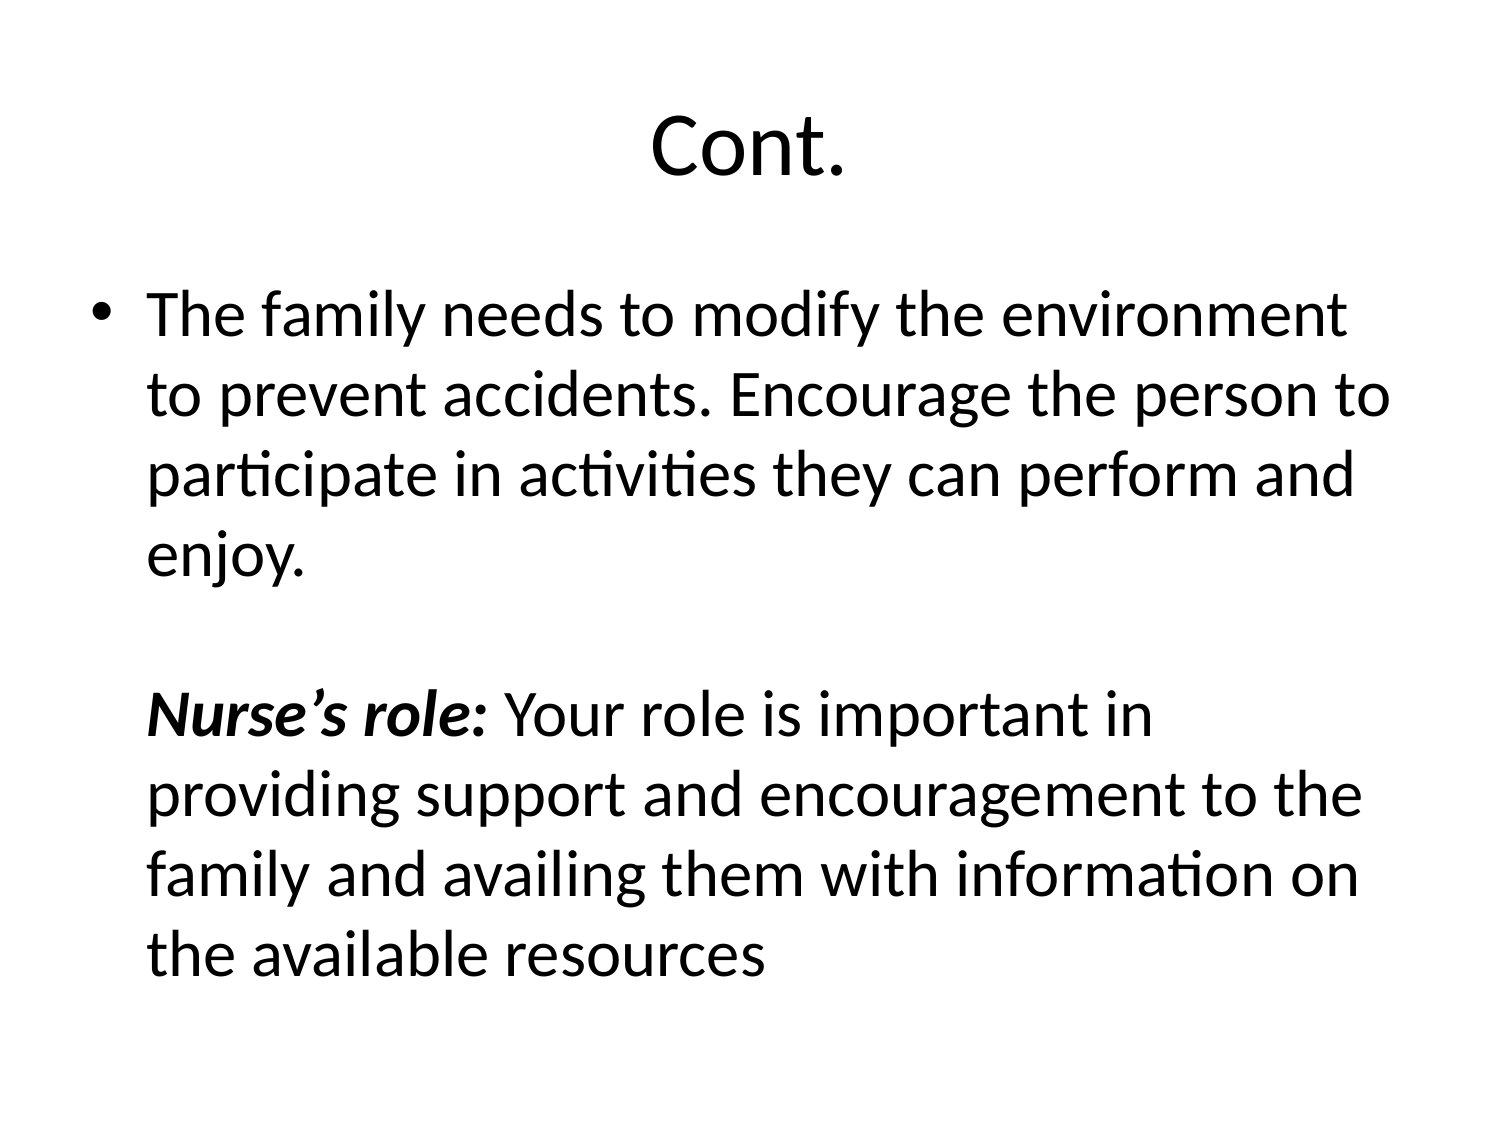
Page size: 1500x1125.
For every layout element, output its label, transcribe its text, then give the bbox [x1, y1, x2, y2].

title Cont. [75, 45, 1425, 233]
list The family needs to modify the environment to prevent accidents. Encourage the person to participate in activities they can perform and enjoy. Nurse’s role: Your role is important in providing support and encouragement to the family and availing them with information on the available resources [75, 262, 1425, 1005]
